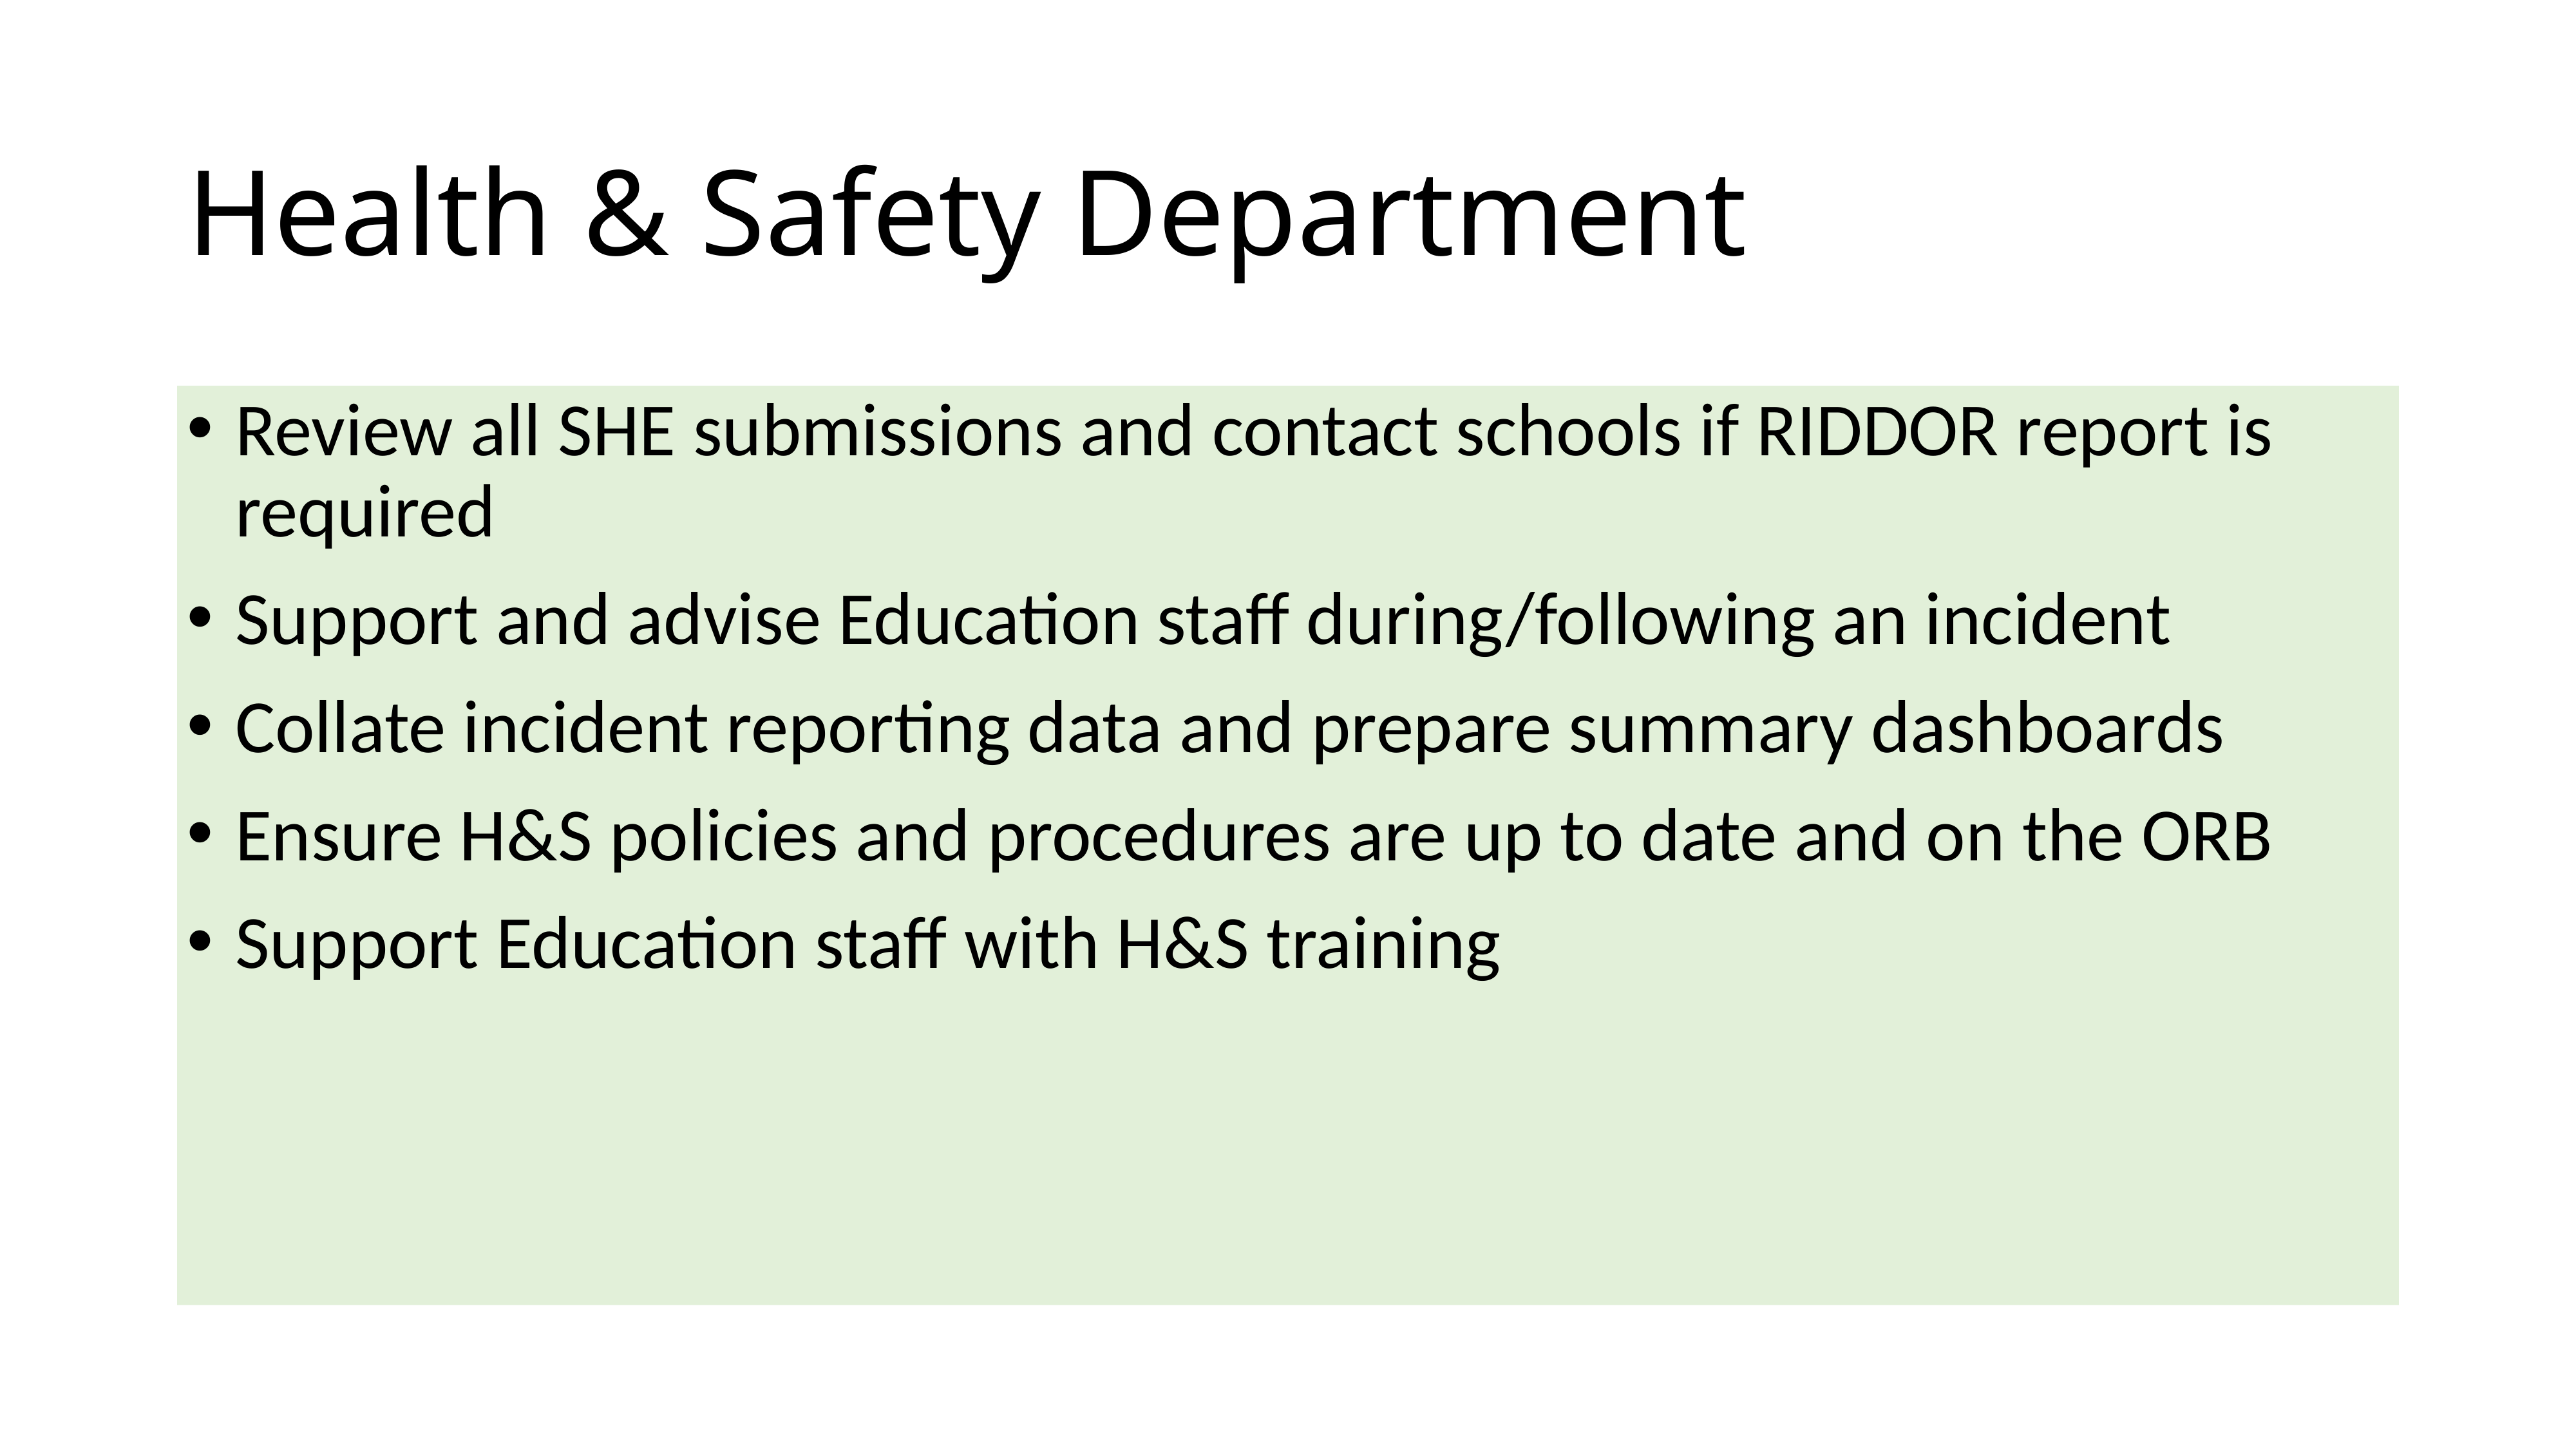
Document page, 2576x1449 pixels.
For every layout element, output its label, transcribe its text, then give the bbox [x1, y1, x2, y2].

title Health & Safety Department [177, 77, 2399, 357]
list Review all SHE submissions and contact schools if RIDDOR report is required Support and advise Education staff during/following an incident Collate incident reporting data and prepare summary dashboards Ensure H&S policies and procedures are up to date and on the ORB Support Education staff with H&S training [177, 385, 2399, 1305]
